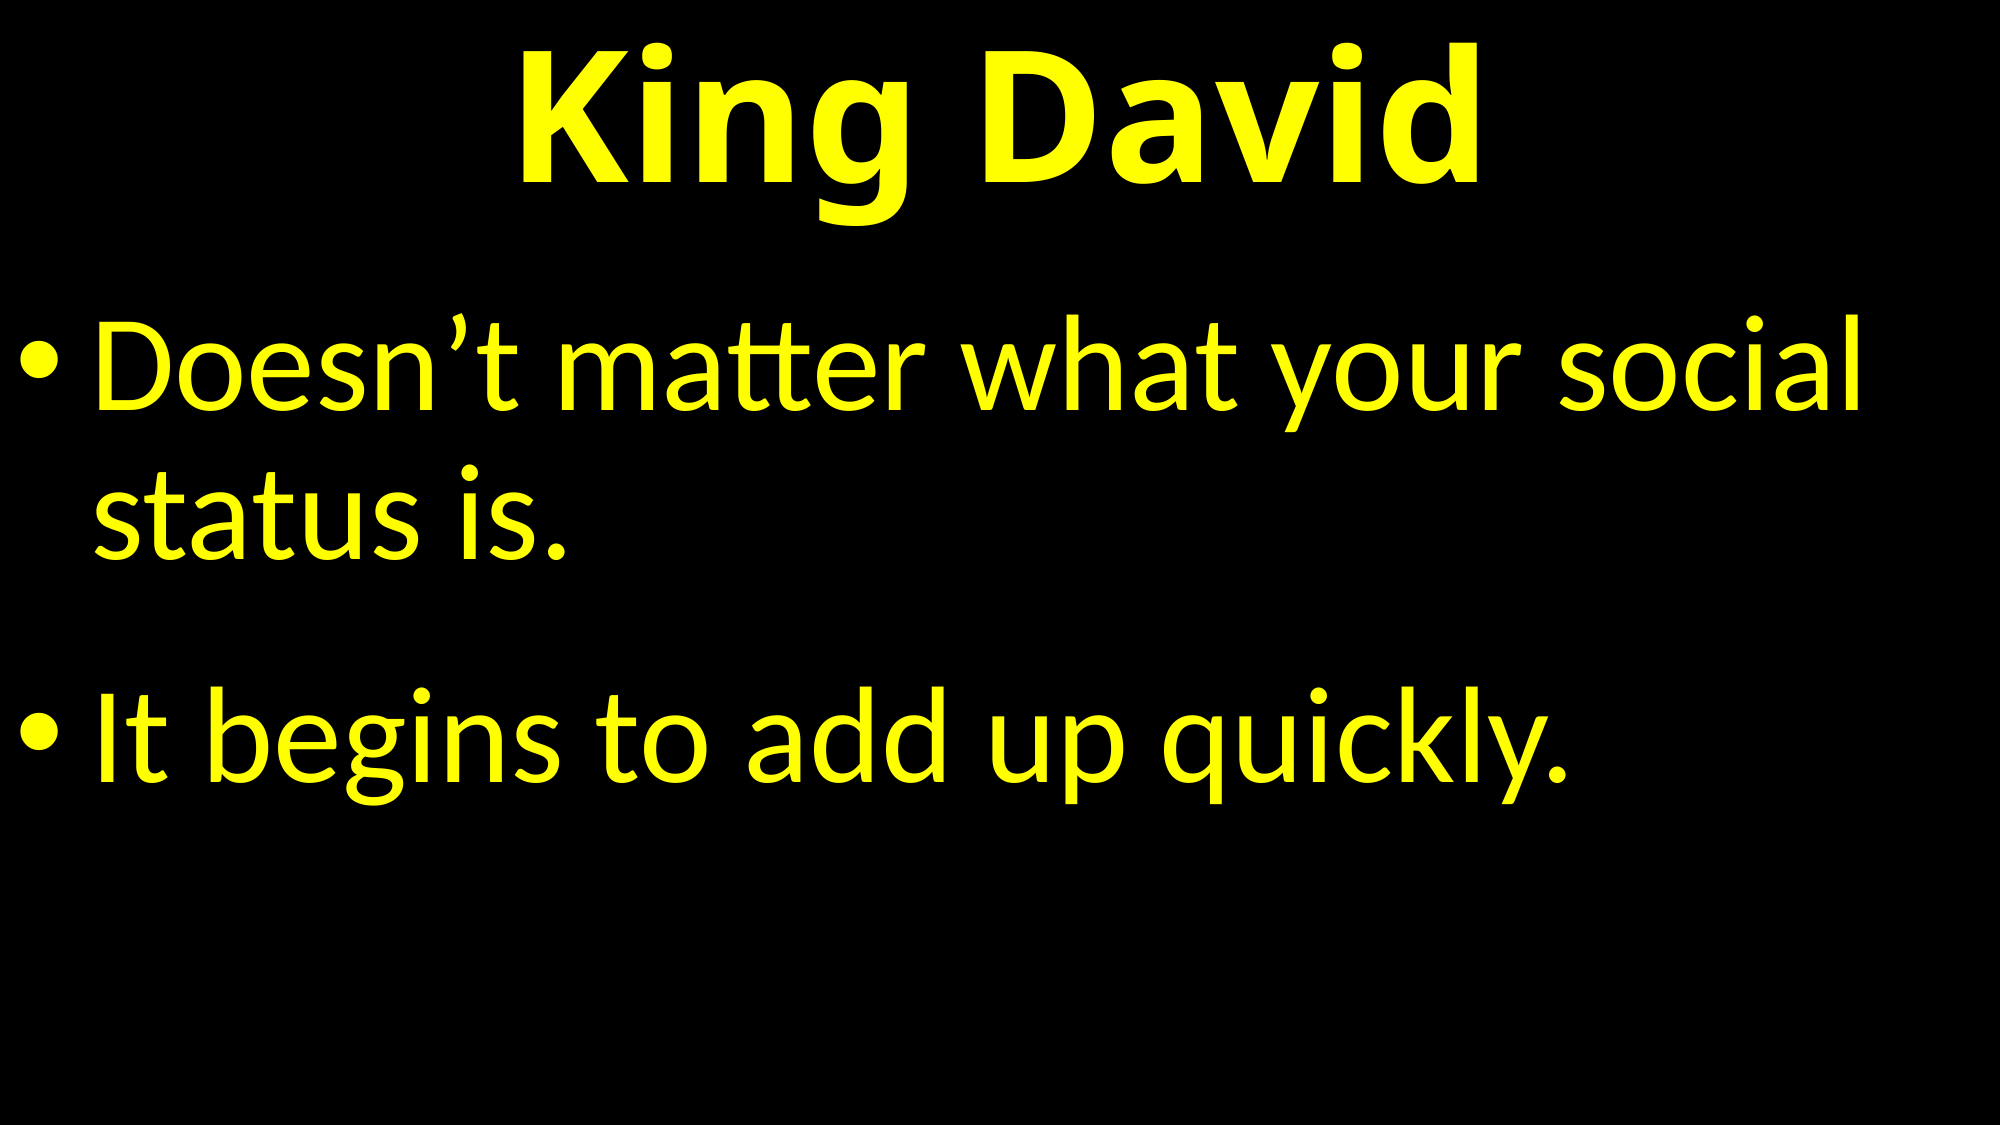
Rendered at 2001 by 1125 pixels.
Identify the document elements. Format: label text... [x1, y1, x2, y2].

title King David [0, 14, 2000, 233]
list Doesn’t matter what your social status is. It begins to add up quickly. [0, 284, 2000, 1111]
